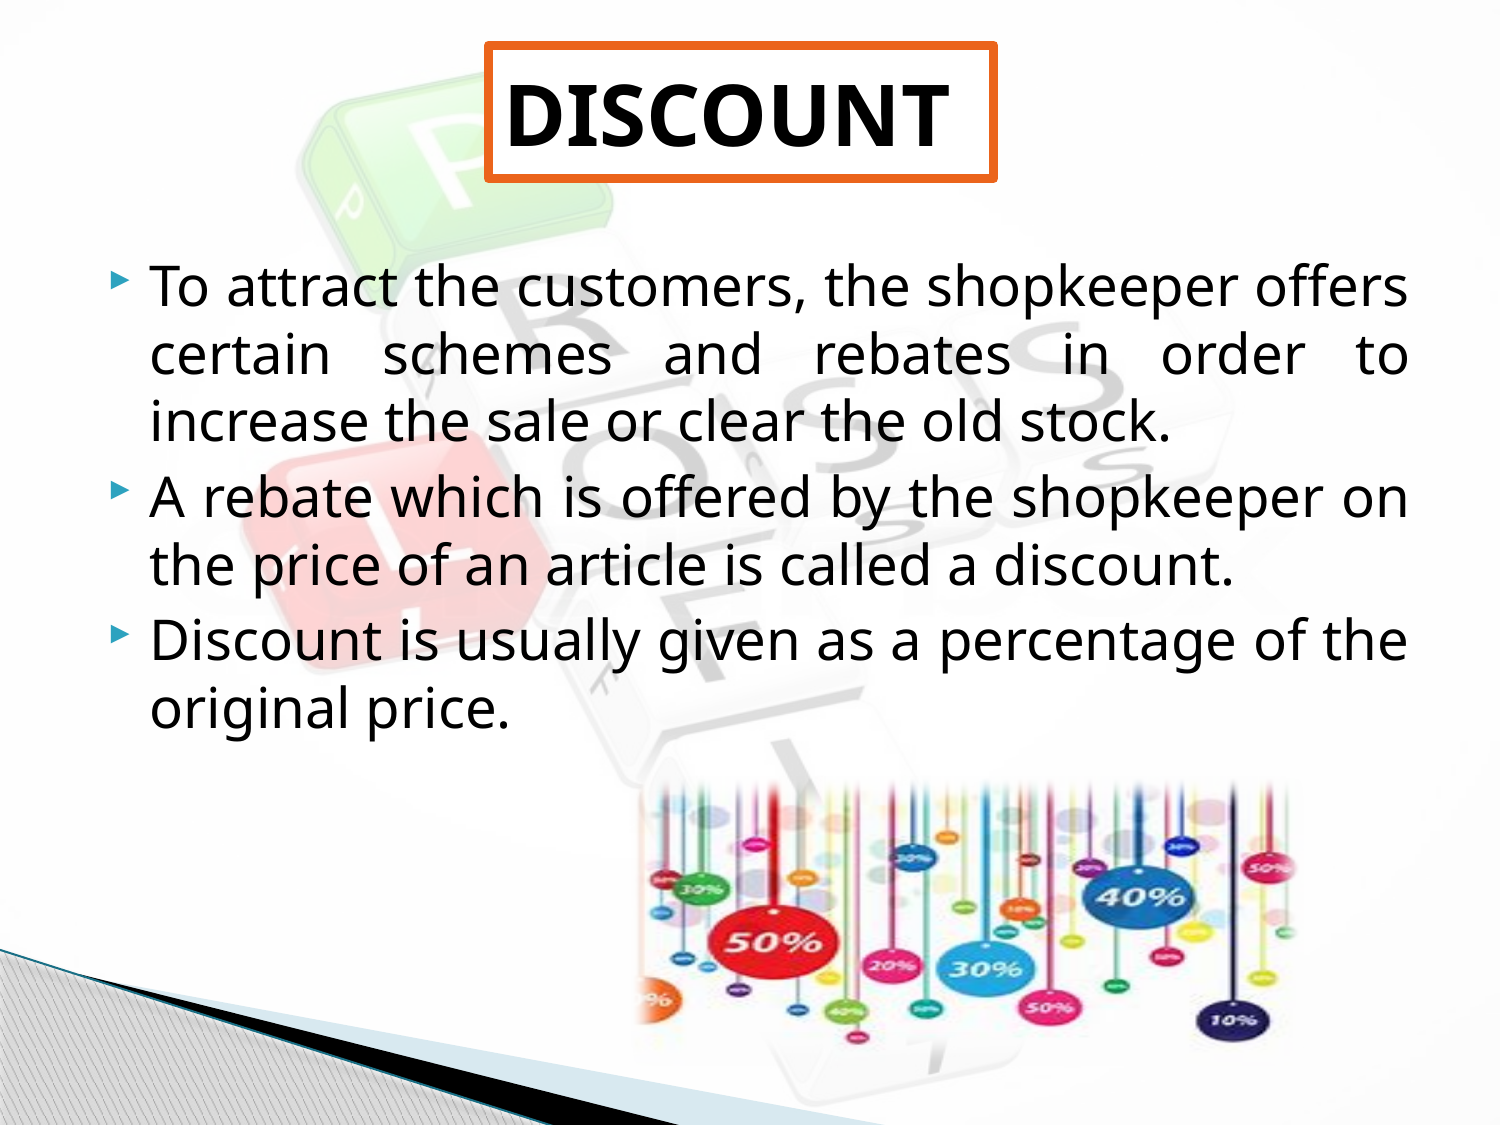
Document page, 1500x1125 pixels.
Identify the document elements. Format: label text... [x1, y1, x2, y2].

picture [631, 776, 1304, 1067]
list To attract the customers, the shopkeeper offers certain schemes and rebates in order to increase the sale or clear the old stock. A rebate which is offered by the shopkeeper on the price of an article is called a discount. Discount is usually given as a percentage of the original price. [75, 243, 1425, 986]
title DISCOUNT [484, 41, 998, 183]
